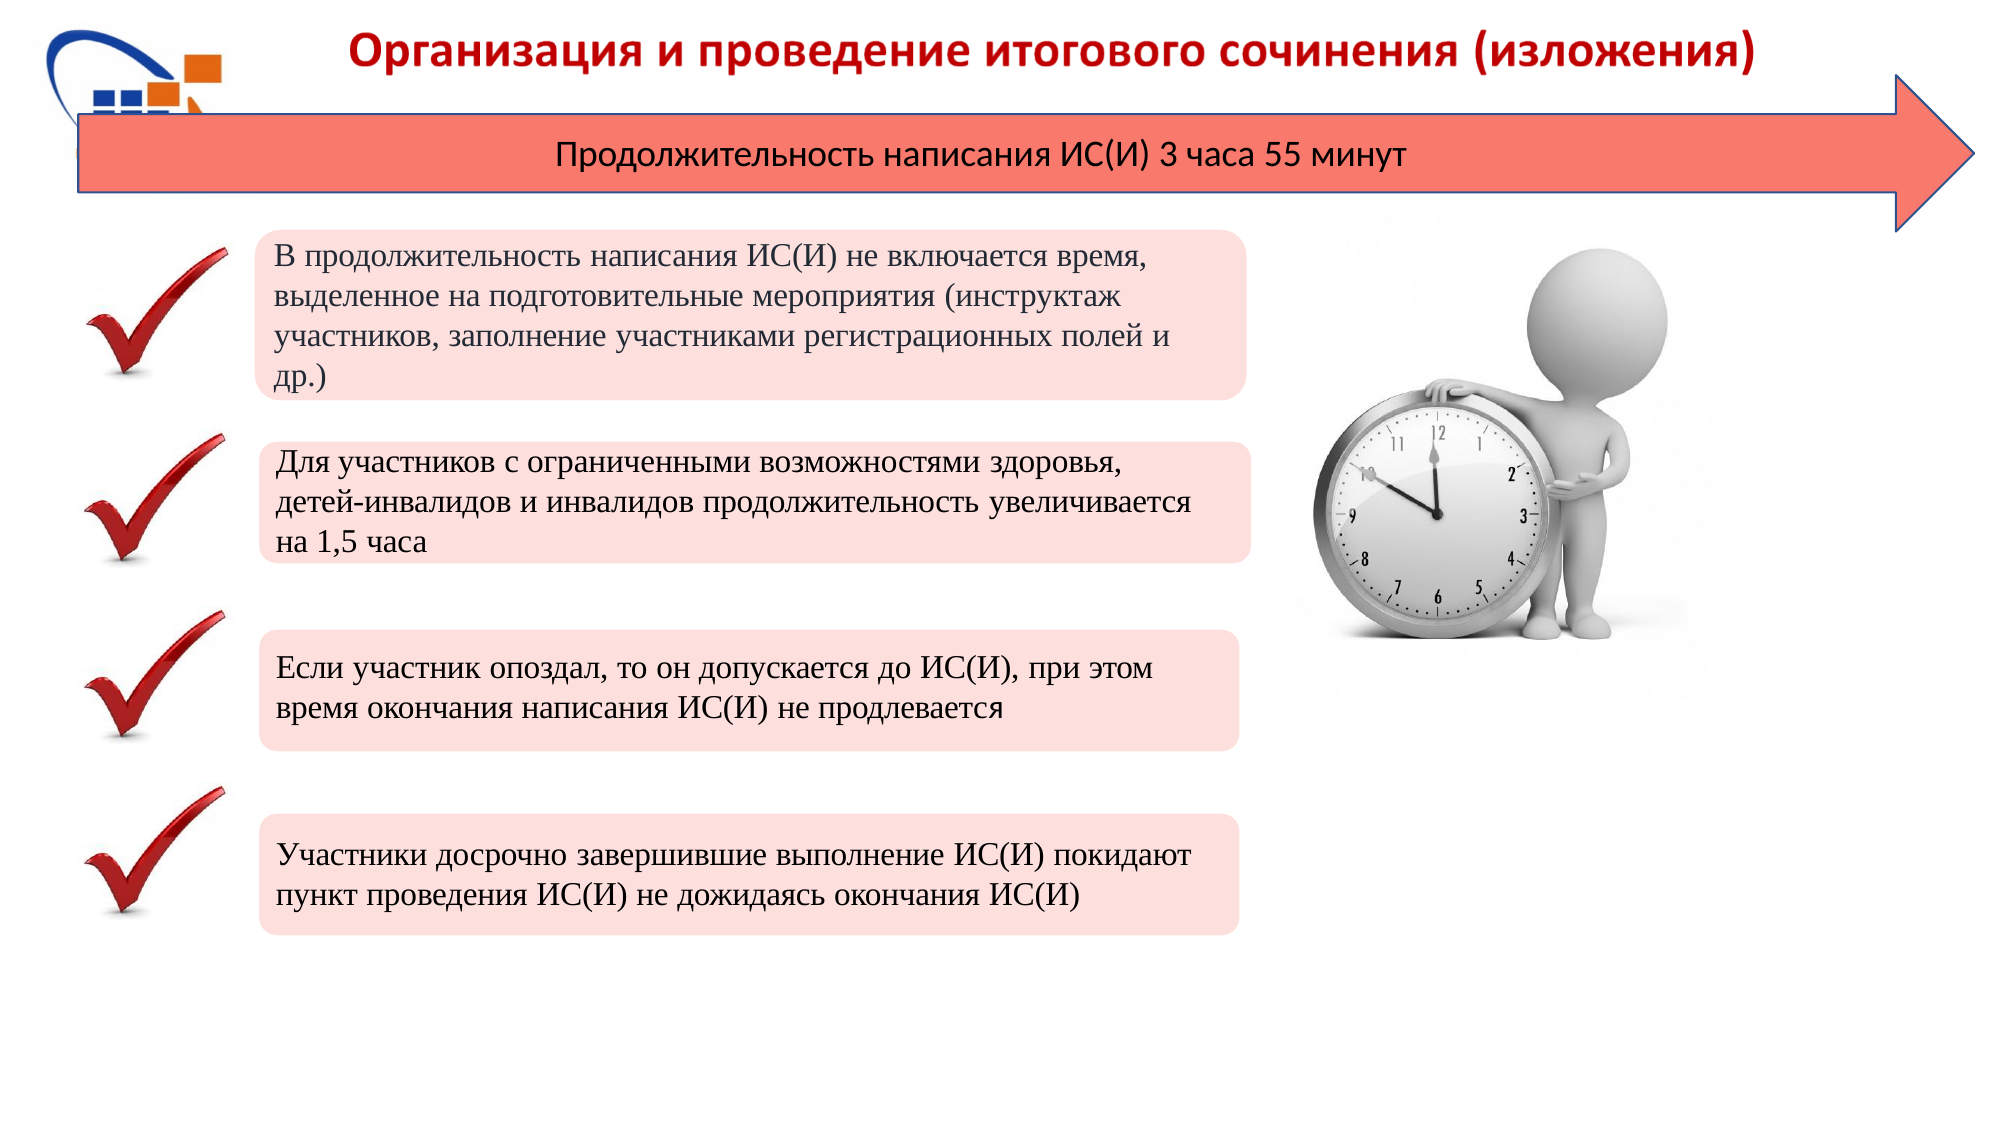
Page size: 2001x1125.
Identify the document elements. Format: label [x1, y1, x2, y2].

text_box [249, 711, 1250, 762]
text_box [249, 803, 1250, 946]
text_box [1829, 73, 1976, 234]
text_box [79, 0, 1822, 700]
picture [36, 32, 73, 197]
picture [76, 708, 235, 753]
picture [76, 782, 235, 929]
